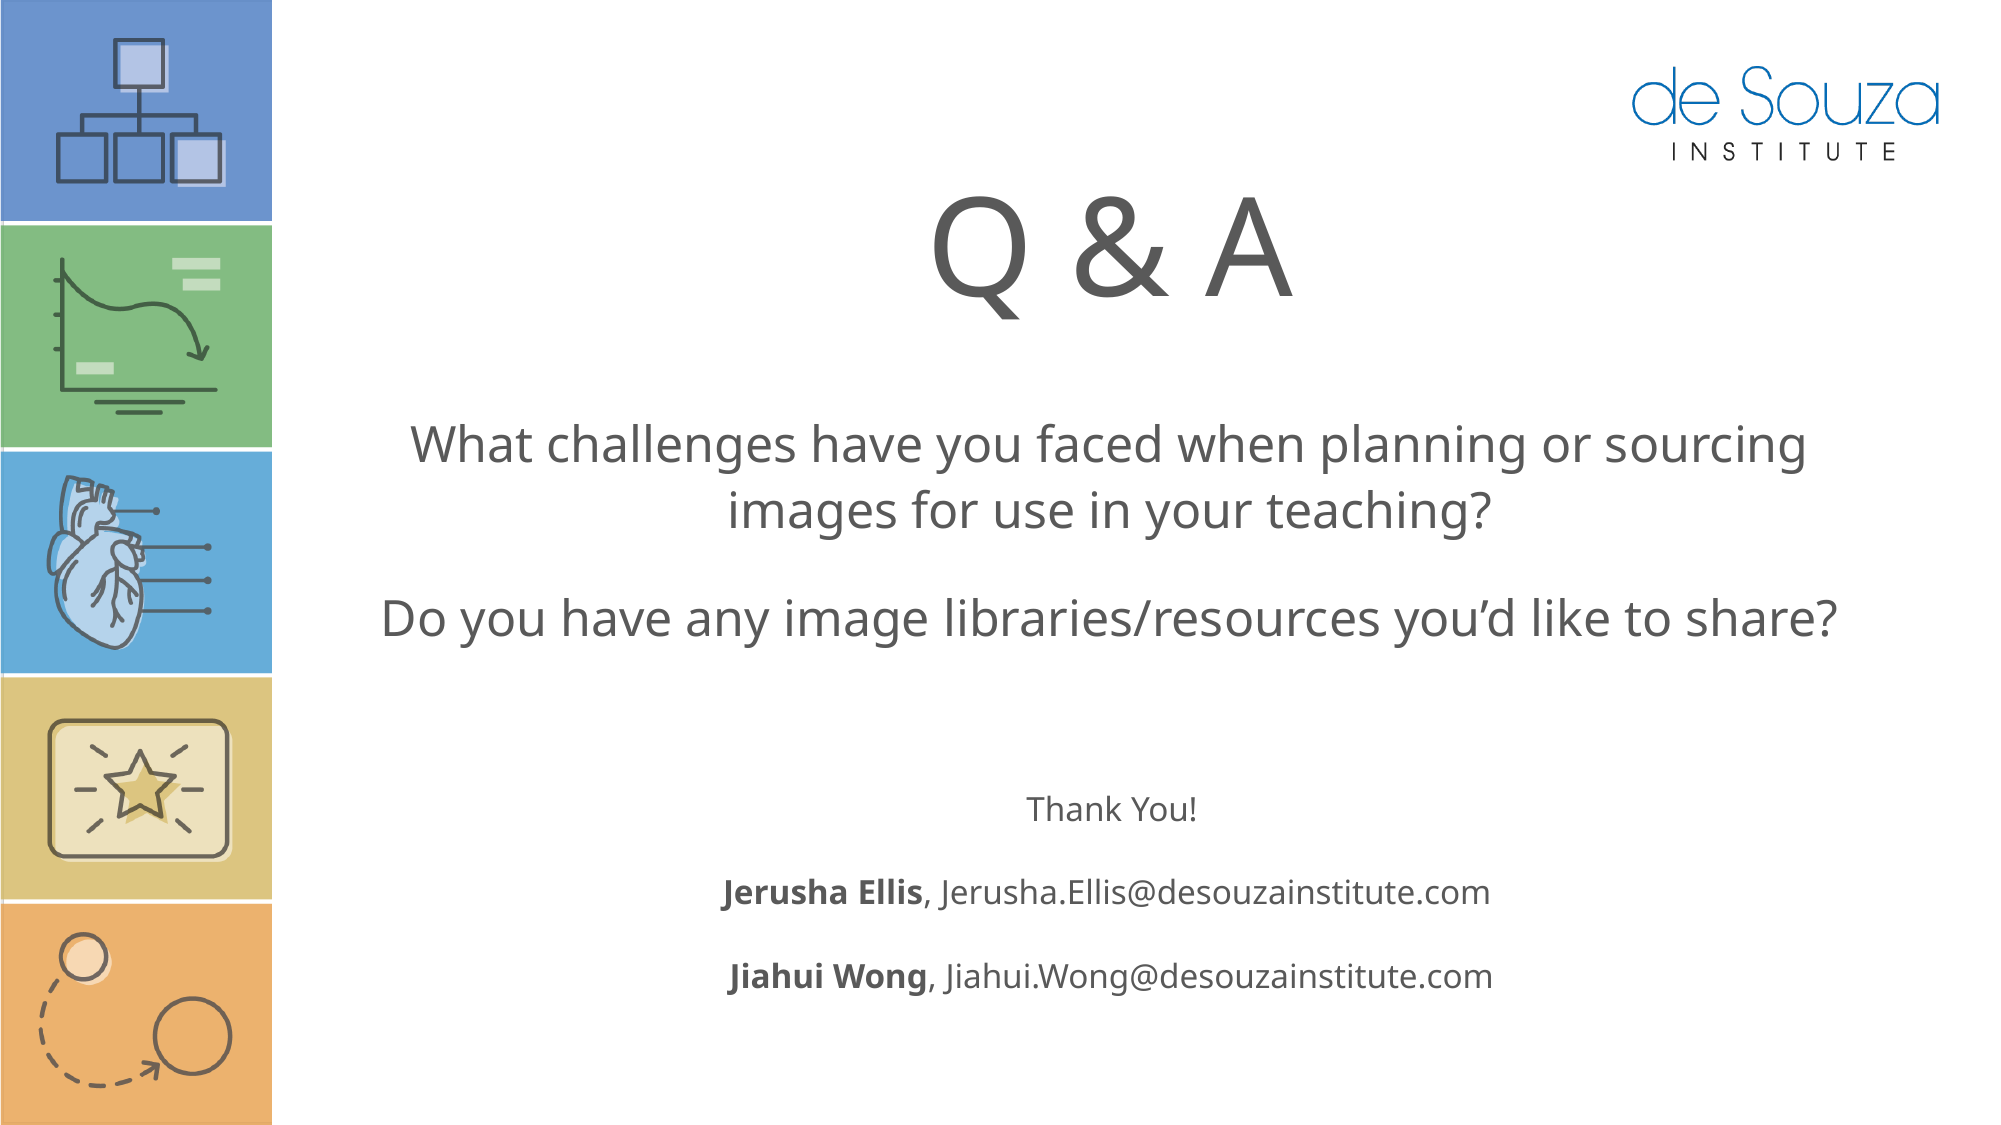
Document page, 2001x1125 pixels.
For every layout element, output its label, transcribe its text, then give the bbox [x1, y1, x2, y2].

text_box Thank You! Jerusha Ellis, Jerusha.Ellis@desouzainstitute.com Jiahui Wong, Jiahui.Wong@desouzainstitute.com [272, 758, 2000, 1078]
picture [1618, 32, 1951, 185]
text_box What challenges have you faced when planning or sourcing images for use in your teaching? Do you have any image libraries/resources you’d like to share? [362, 399, 1858, 654]
picture [0, 0, 272, 1125]
text_box Q & A [387, 212, 1833, 399]
